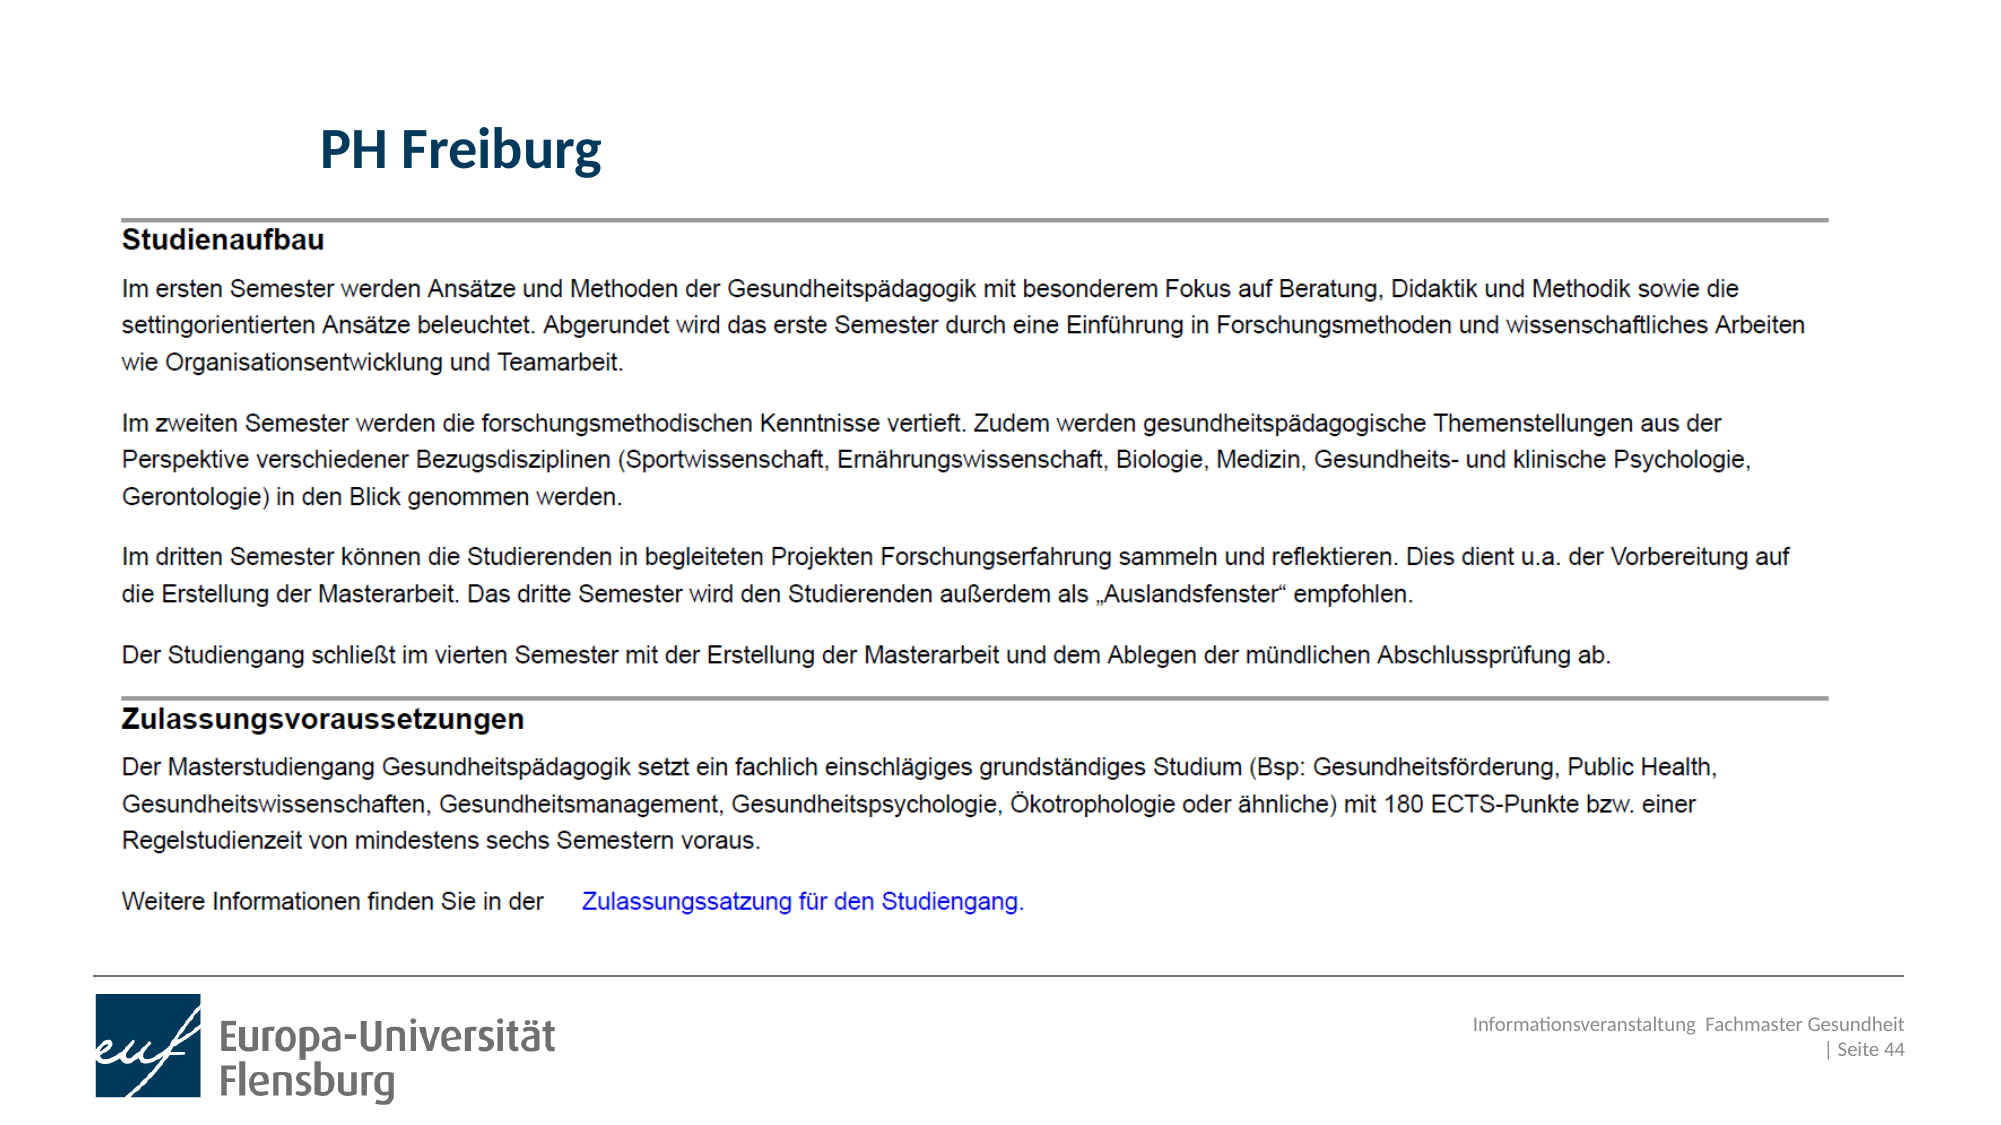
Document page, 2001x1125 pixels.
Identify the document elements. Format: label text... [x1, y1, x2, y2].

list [110, 209, 1866, 937]
picture [95, 994, 555, 1105]
title PH Freiburg [320, 91, 1679, 209]
